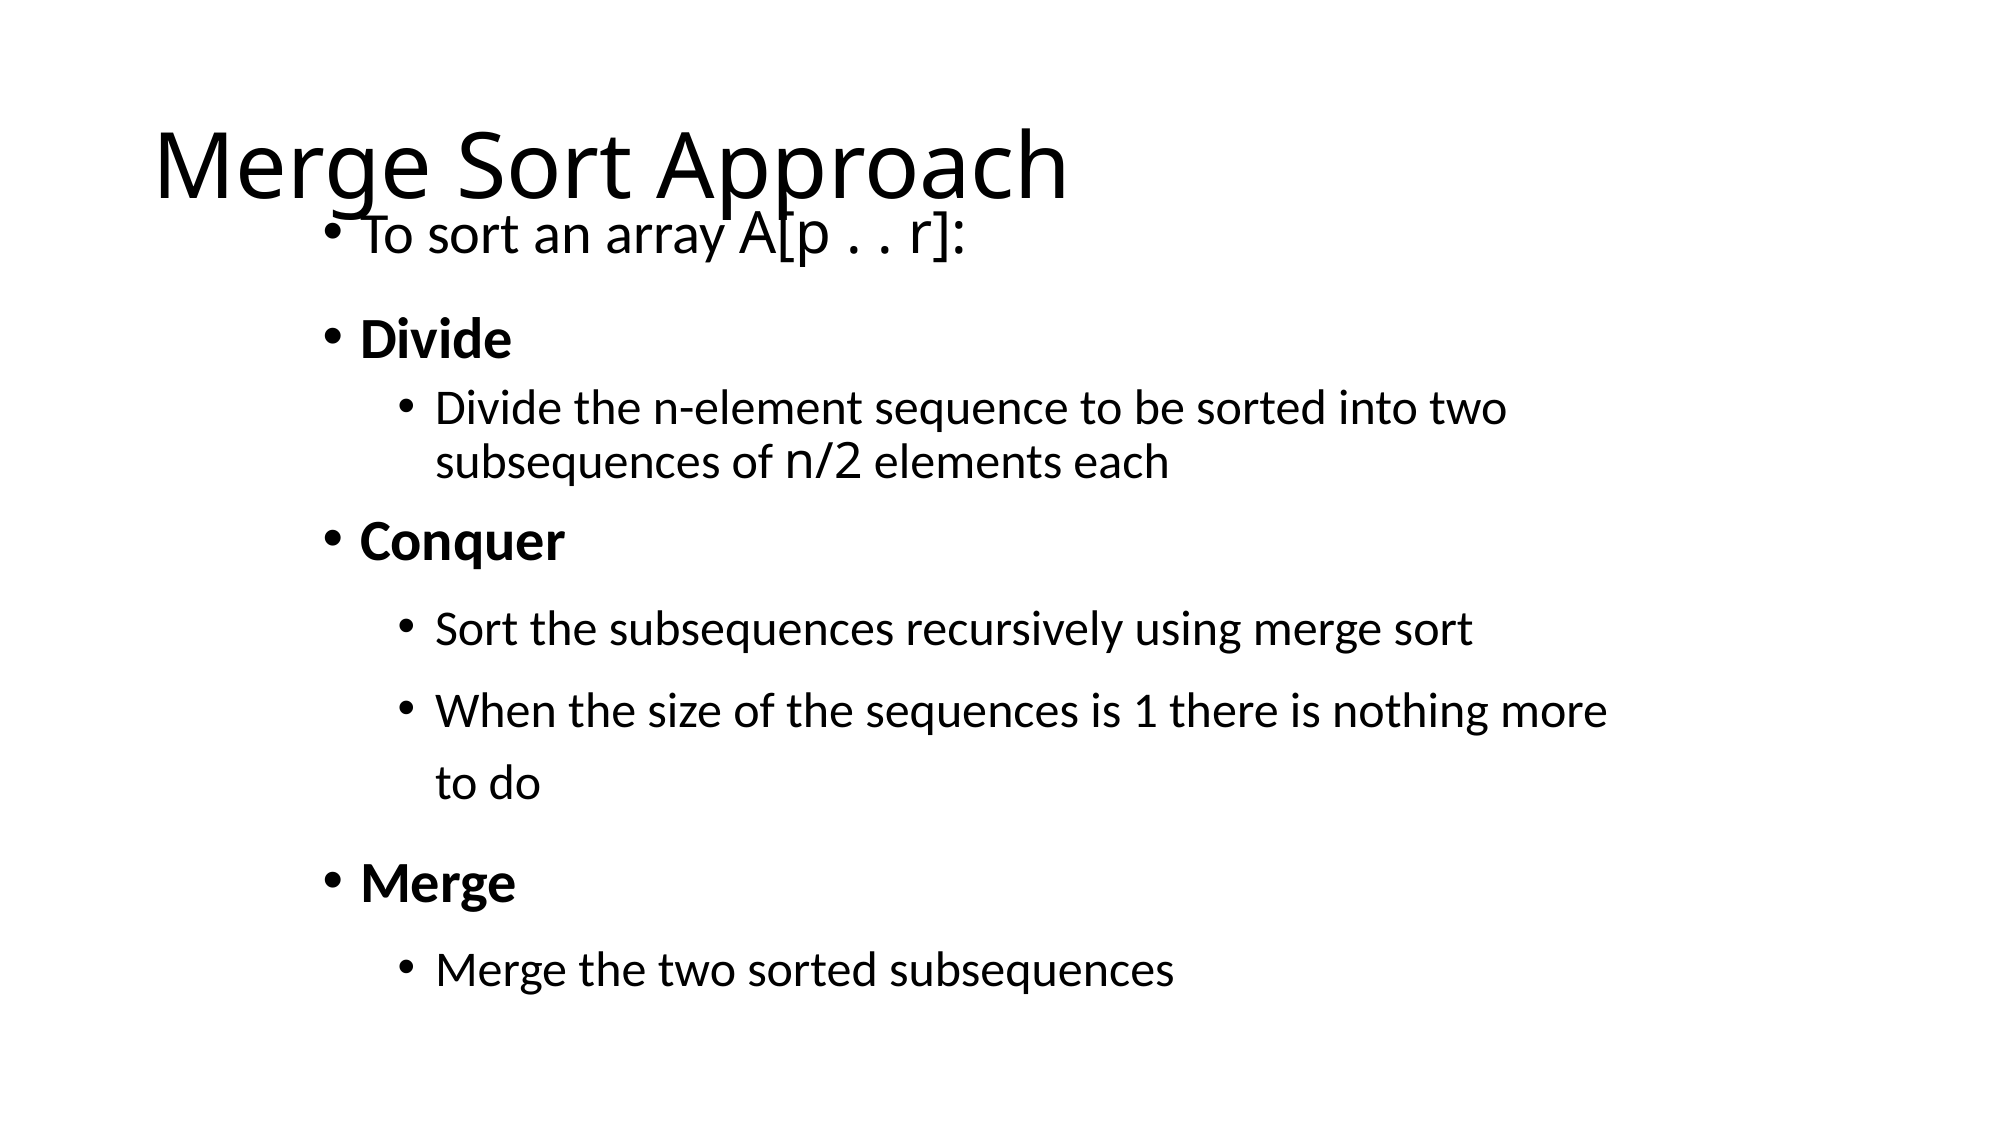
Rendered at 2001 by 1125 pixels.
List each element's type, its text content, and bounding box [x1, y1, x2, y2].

title Merge Sort Approach [137, 59, 1863, 278]
list To sort an array A[p . . r]: Divide Divide the n-element sequence to be sorted into two subsequences of n/2 elements each Conquer Sort the subsequences recursively using merge sort When the size of the sequences is 1 there is nothing more to do Merge Merge the two sorted subsequences [307, 174, 1658, 1063]
